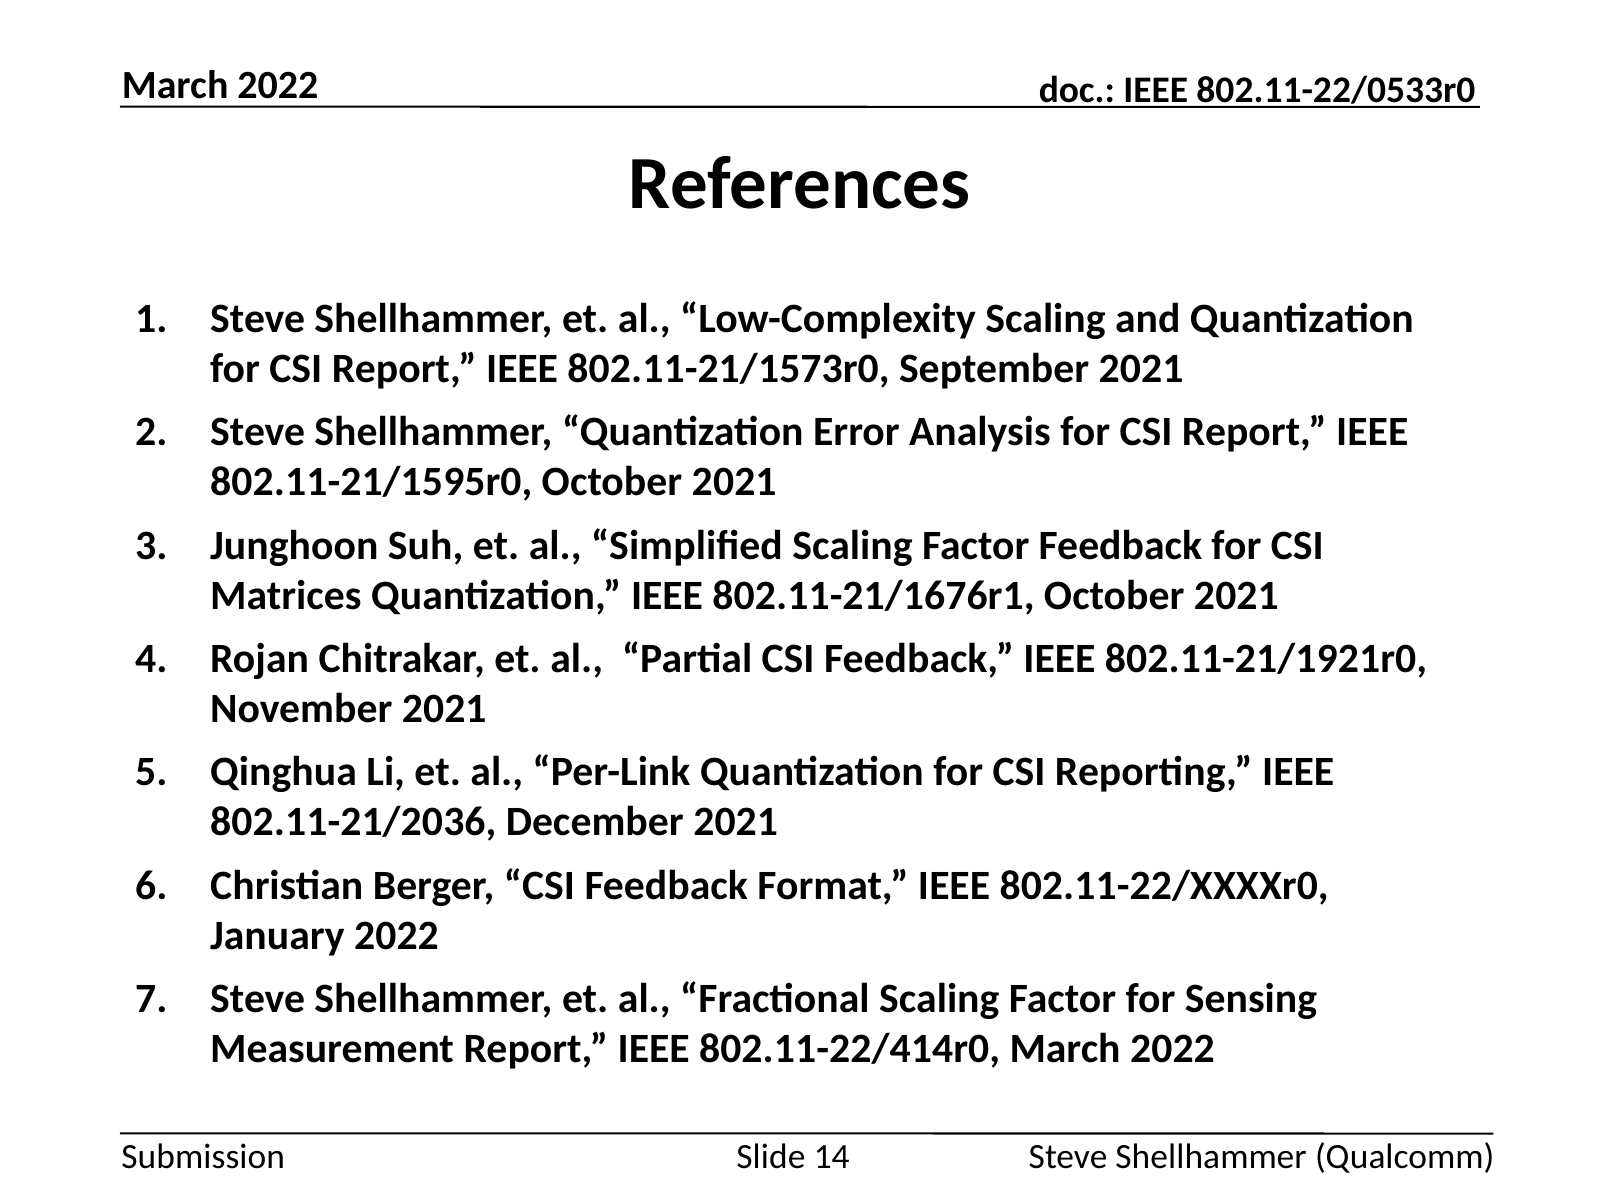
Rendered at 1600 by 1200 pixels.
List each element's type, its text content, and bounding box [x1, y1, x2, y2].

footer Steve Shellhammer (Qualcomm) [937, 1132, 1495, 1174]
title References [119, 119, 1480, 238]
list Steve Shellhammer, et. al., “Low-Complexity Scaling and Quantization for CSI Report,” IEEE 802.11-21/1573r0, September 2021 Steve Shellhammer, “Quantization Error Analysis for CSI Report,” IEEE 802.11-21/1595r0, October 2021 Junghoon Suh, et. al., “Simplified Scaling Factor Feedback for CSI Matrices Quantization,” IEEE 802.11-21/1676r1, October 2021 Rojan Chitrakar, et. al., “Partial CSI Feedback,” IEEE 802.11-21/1921r0, November 2021 Qinghua Li, et. al., “Per-Link Quantization for CSI Reporting,” IEEE 802.11-21/2036, December 2021 Christian Berger, “CSI Feedback Format,” IEEE 802.11-22/XXXXr0, January 2022 Steve Shellhammer, et. al., “Fractional Scaling Factor for Sensing Measurement Report,” IEEE 802.11-22/414r0, March 2022 [119, 282, 1480, 1101]
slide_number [121, 58, 451, 107]
slide_number Slide 14 [733, 1132, 854, 1197]
